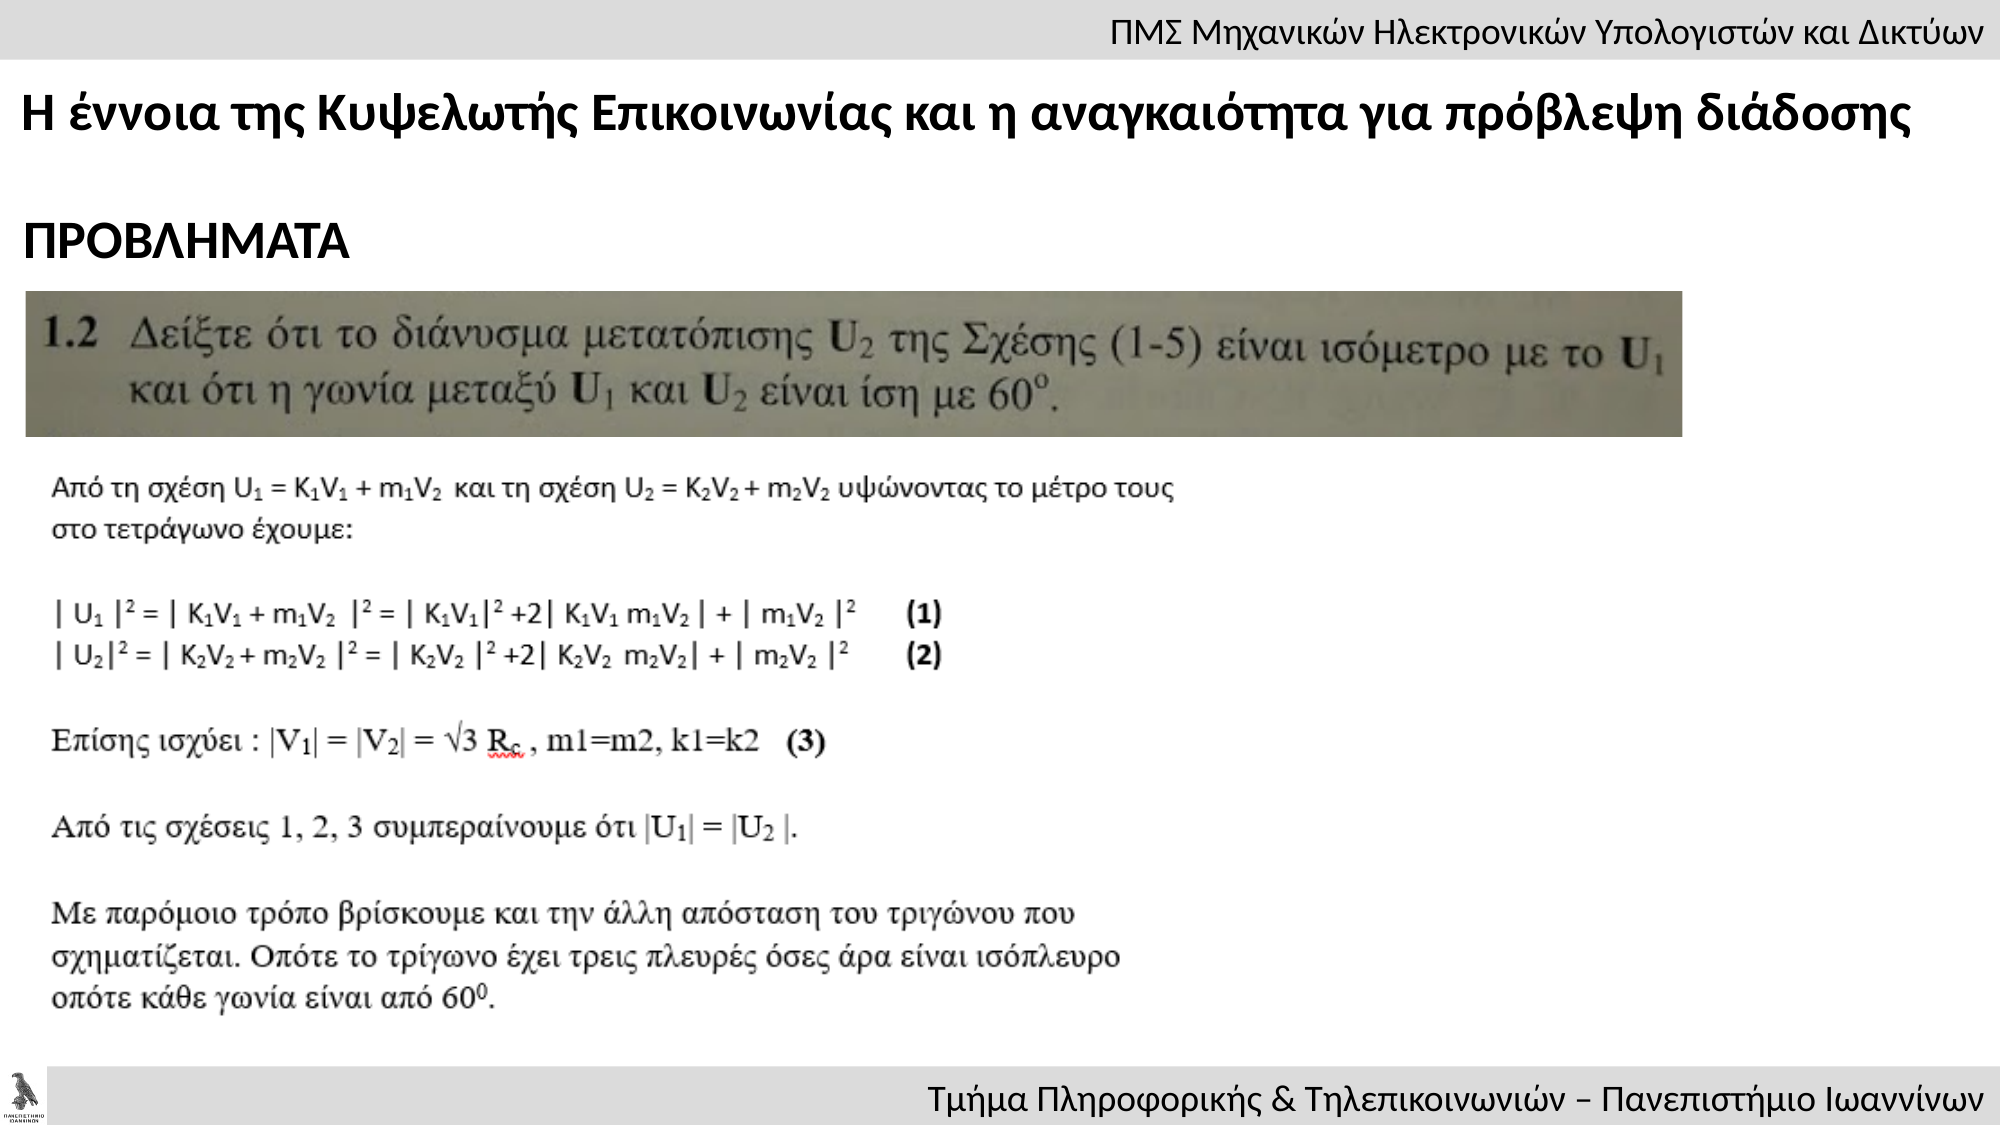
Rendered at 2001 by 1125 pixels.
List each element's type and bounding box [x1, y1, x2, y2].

text_box [0, 0, 2000, 1125]
